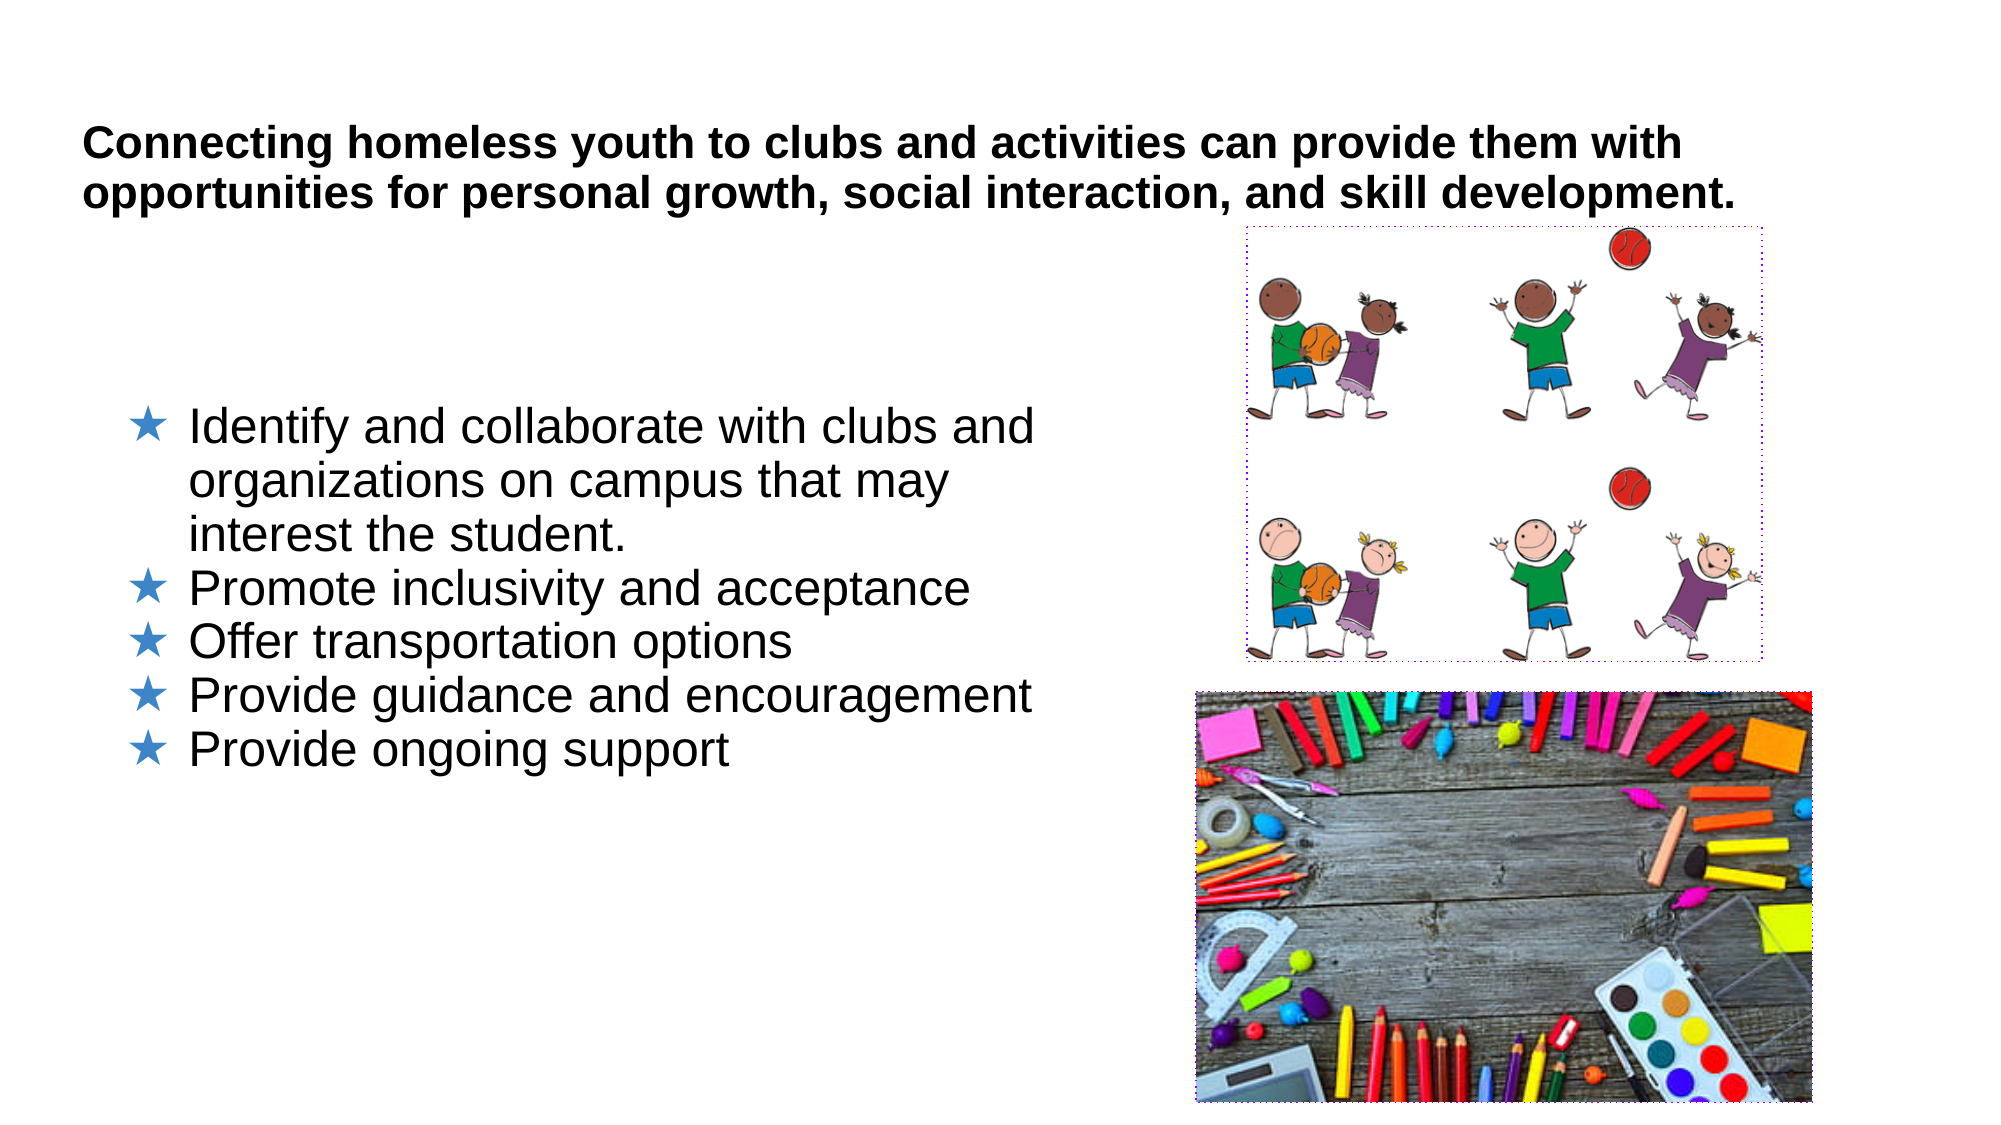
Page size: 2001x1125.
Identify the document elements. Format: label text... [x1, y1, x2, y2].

picture [1196, 692, 1812, 1102]
picture [1247, 226, 1762, 661]
title Connecting homeless youth to clubs and activities can provide them with opportunities for personal growth, social interaction, and skill development. [67, 59, 1863, 278]
list Identify and collaborate with clubs and organizations on campus that may interest the student. Promote inclusivity and acceptance Offer transportation options Provide guidance and encouragement Provide ongoing support [98, 392, 1057, 874]
